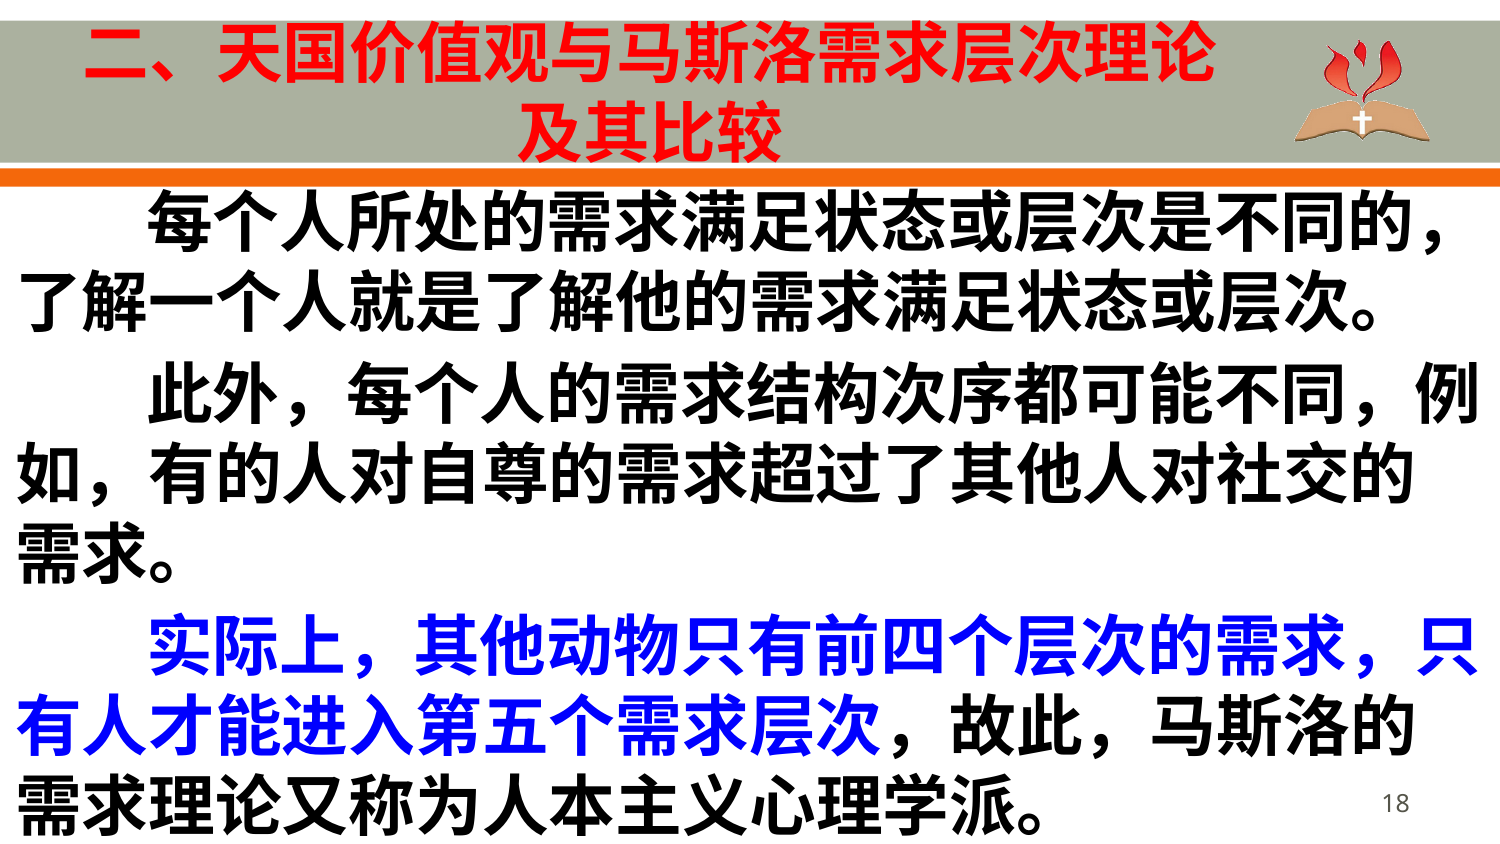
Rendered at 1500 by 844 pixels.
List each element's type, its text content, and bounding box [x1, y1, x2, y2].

title 二、天国价值观与马斯洛需求层次理论 及其比较 [0, 22, 1300, 160]
slide_number 18 [1074, 782, 1425, 827]
picture [1300, 35, 1434, 144]
list 每个人所处的需求满足状态或层次是不同的，了解一个人就是了解他的需求满足状态或层次。 此外，每个人的需求结构次序都可能不同，例如，有的人对自尊的需求超过了其他人对社交的需求。 实际上，其他动物只有前四个层次的需求，只有人才能进入第五个需求层次，故此，马斯洛的需求理论又称为人本主义心理学派。 [0, 171, 1498, 844]
